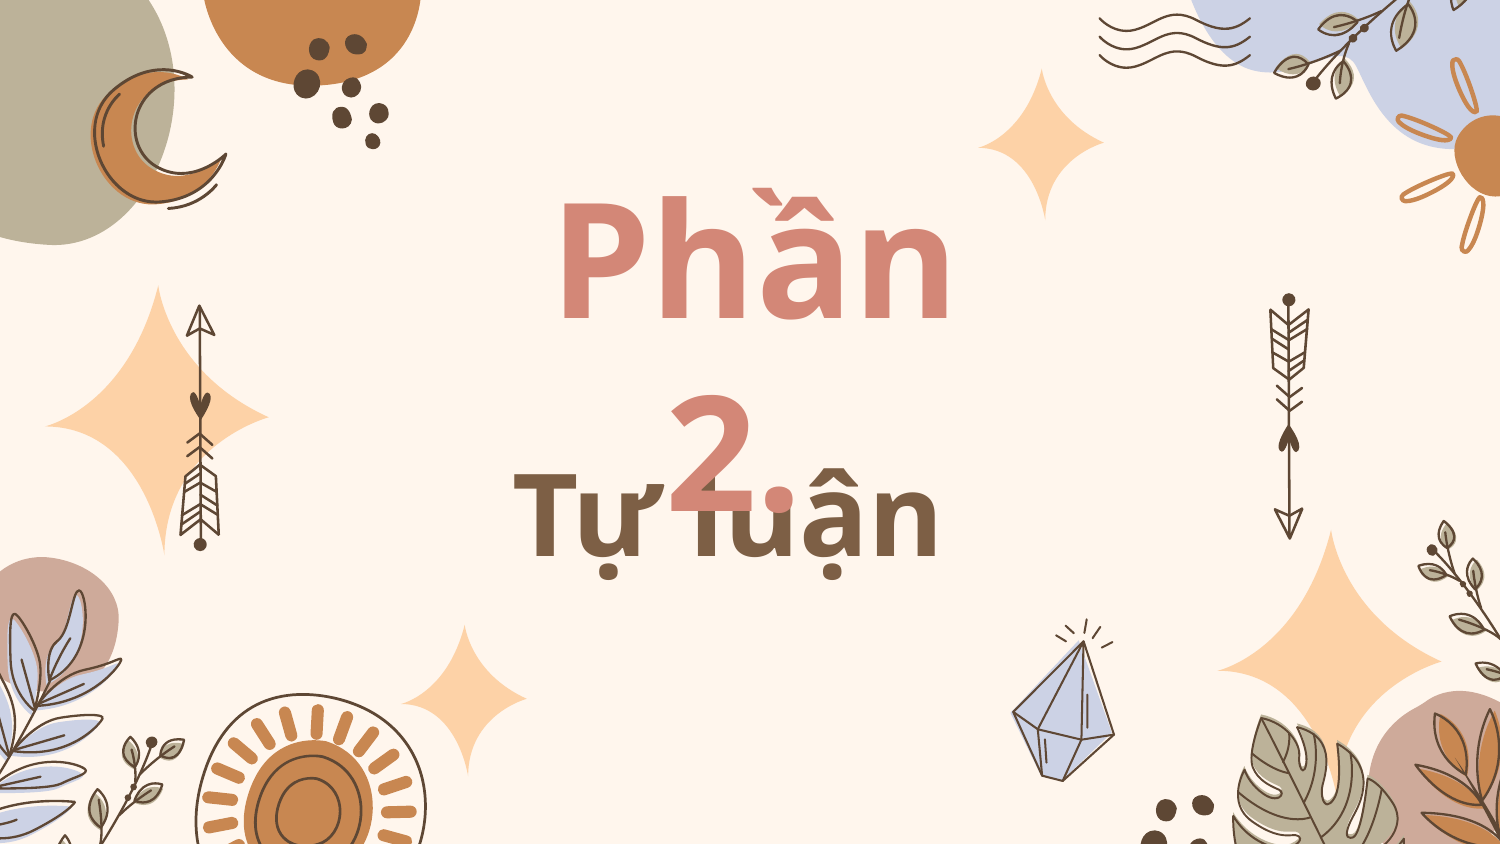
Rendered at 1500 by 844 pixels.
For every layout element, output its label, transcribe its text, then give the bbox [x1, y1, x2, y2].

text_box [978, 68, 1104, 221]
text_box [400, 624, 527, 777]
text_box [178, 304, 221, 552]
title Phần 2. [454, 281, 1055, 420]
text_box [224, 390, 269, 440]
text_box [1010, 618, 1116, 783]
text_box [0, 716, 11, 757]
title Tự luận [253, 441, 1233, 580]
text_box [44, 285, 173, 556]
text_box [1268, 292, 1311, 540]
